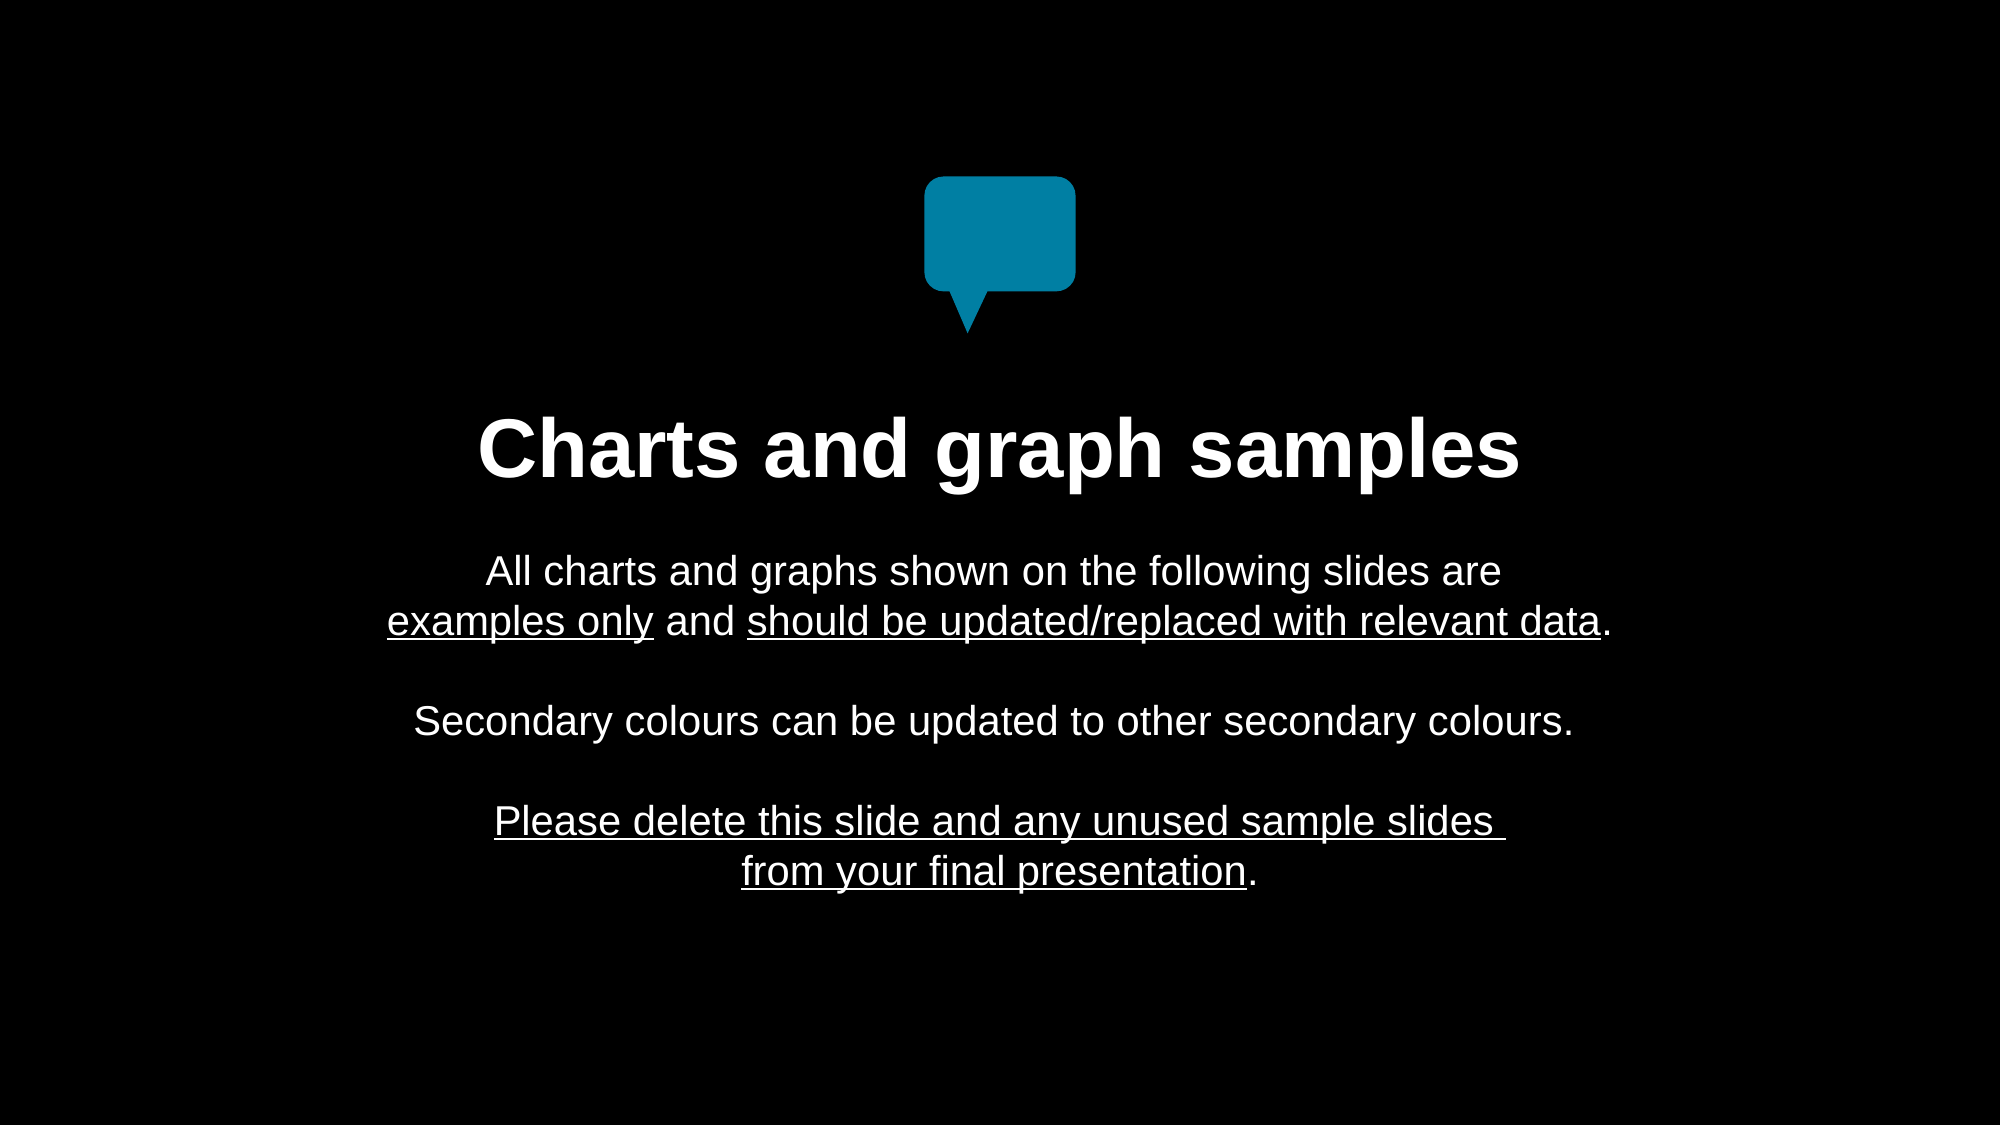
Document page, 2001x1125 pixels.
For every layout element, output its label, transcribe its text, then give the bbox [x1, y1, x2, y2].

text_box Charts and graph samples All charts and graphs shown on the following slides are examples only and should be updated/replaced with relevant data. Secondary colours can be updated to other secondary colours. Please delete this slide and any unused sample slides from your final presentation. [284, 386, 1715, 902]
text_box [923, 175, 1077, 336]
